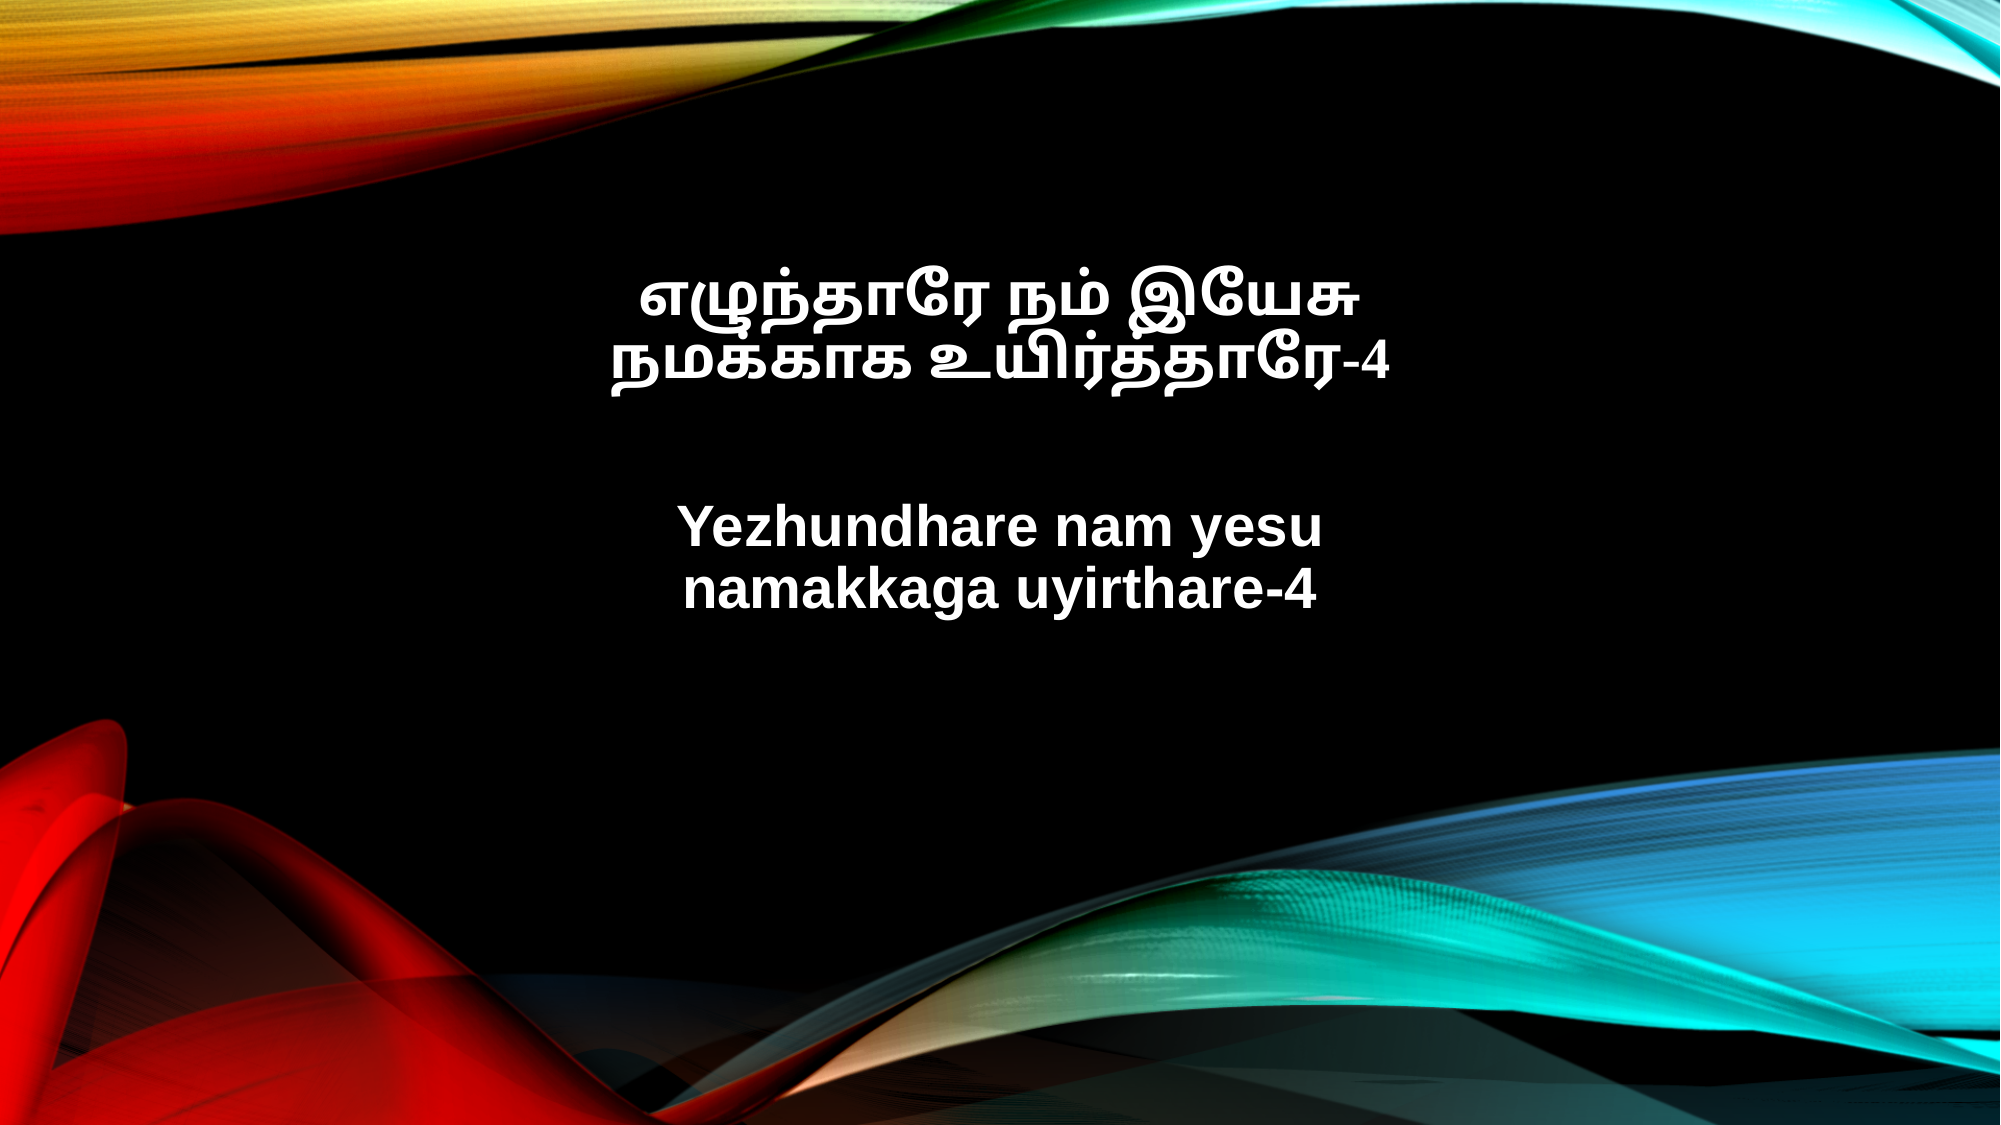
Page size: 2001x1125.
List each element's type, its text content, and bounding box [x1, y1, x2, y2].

subtitle எழுந்தாரே நம் இயேசு நமக்காக உயிர்த்தாரே-4 Yezhundhare nam yesu namakkaga uyirthare-4 [0, 0, 2000, 1125]
